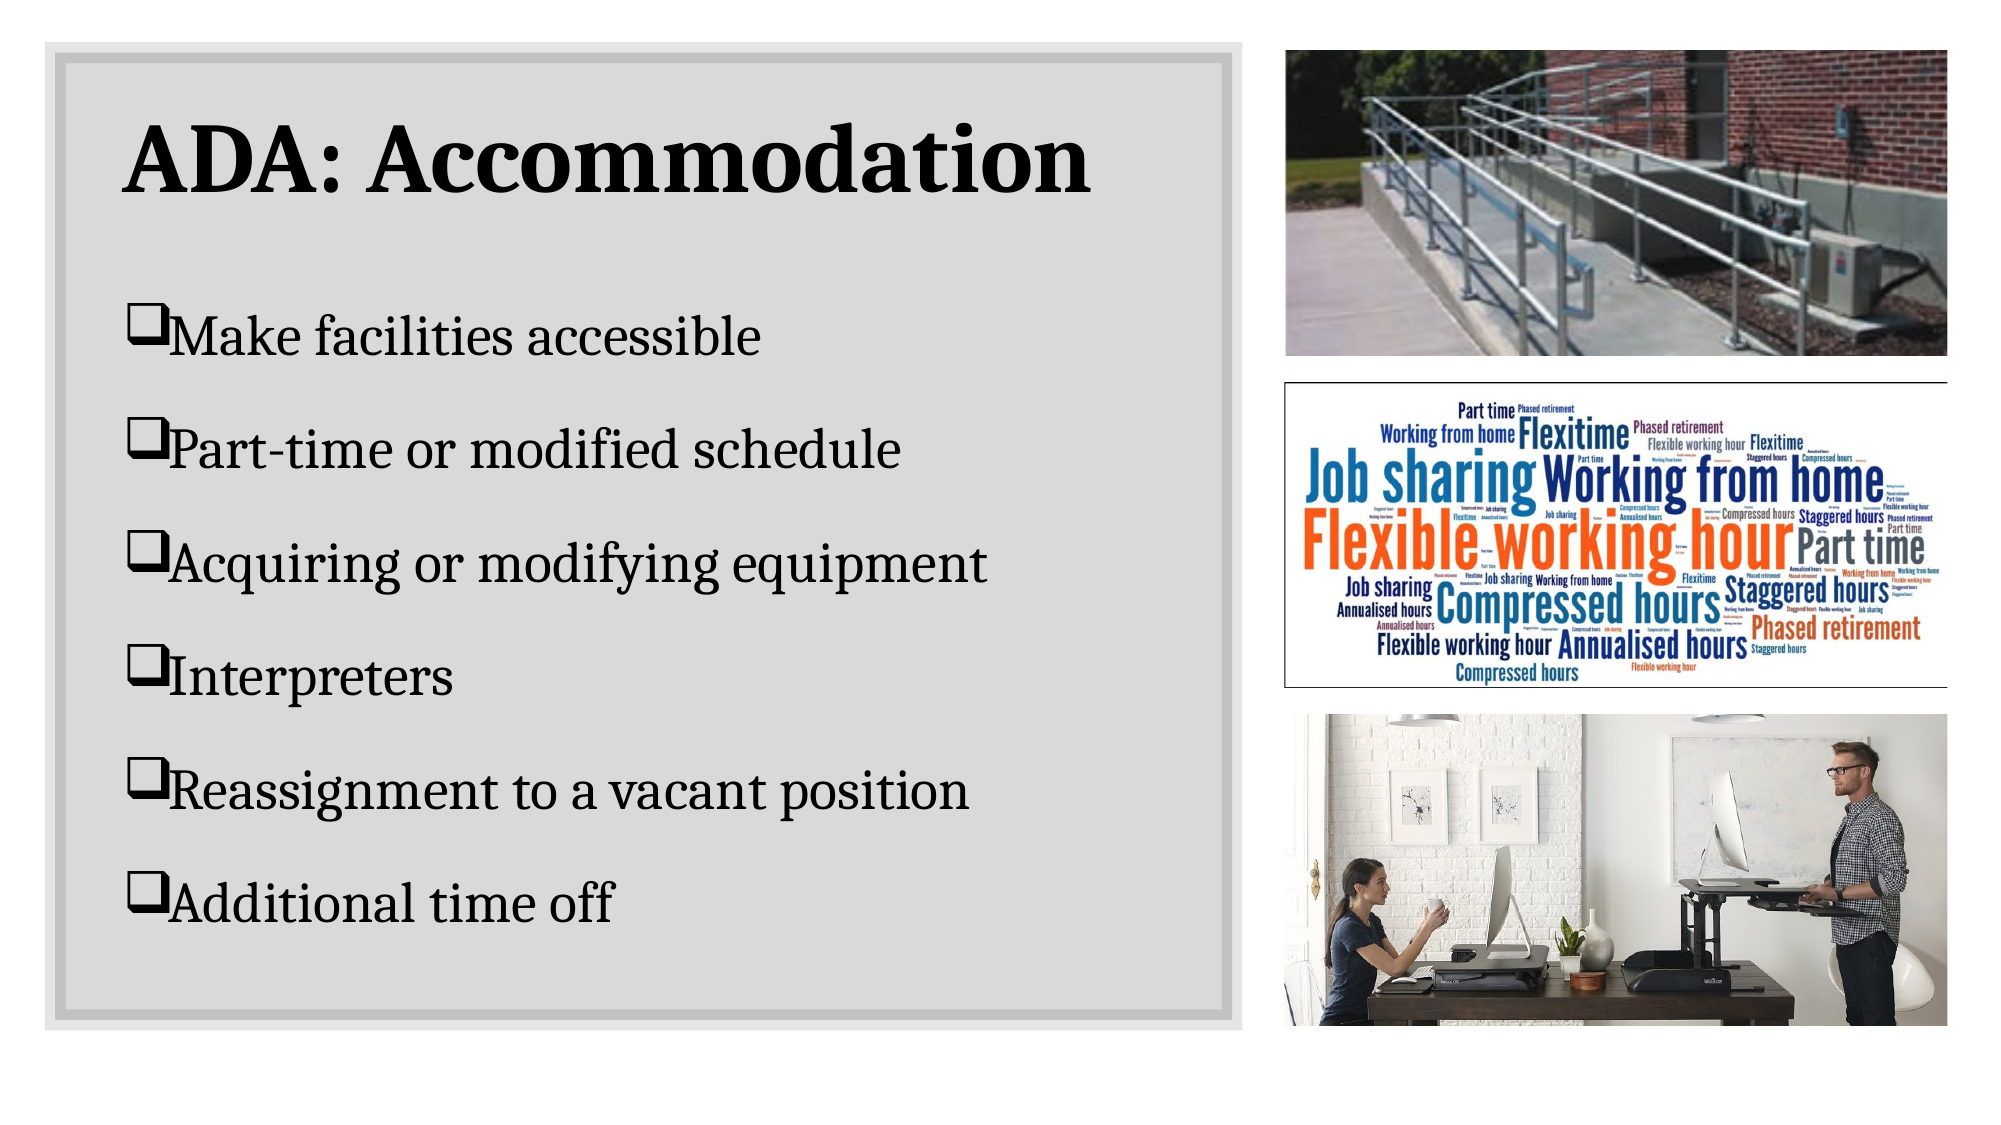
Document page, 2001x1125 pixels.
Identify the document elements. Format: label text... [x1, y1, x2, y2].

text_box [54, 52, 1233, 1021]
picture [1284, 382, 1948, 688]
title ADA: Accommodation [107, 50, 1215, 271]
list Make facilities accessible Part-time or modified schedule Acquiring or modifying equipment Interpreters Reassignment to a vacant position Additional time off [107, 254, 1199, 943]
picture [1284, 714, 1948, 1026]
picture [1284, 50, 1948, 356]
